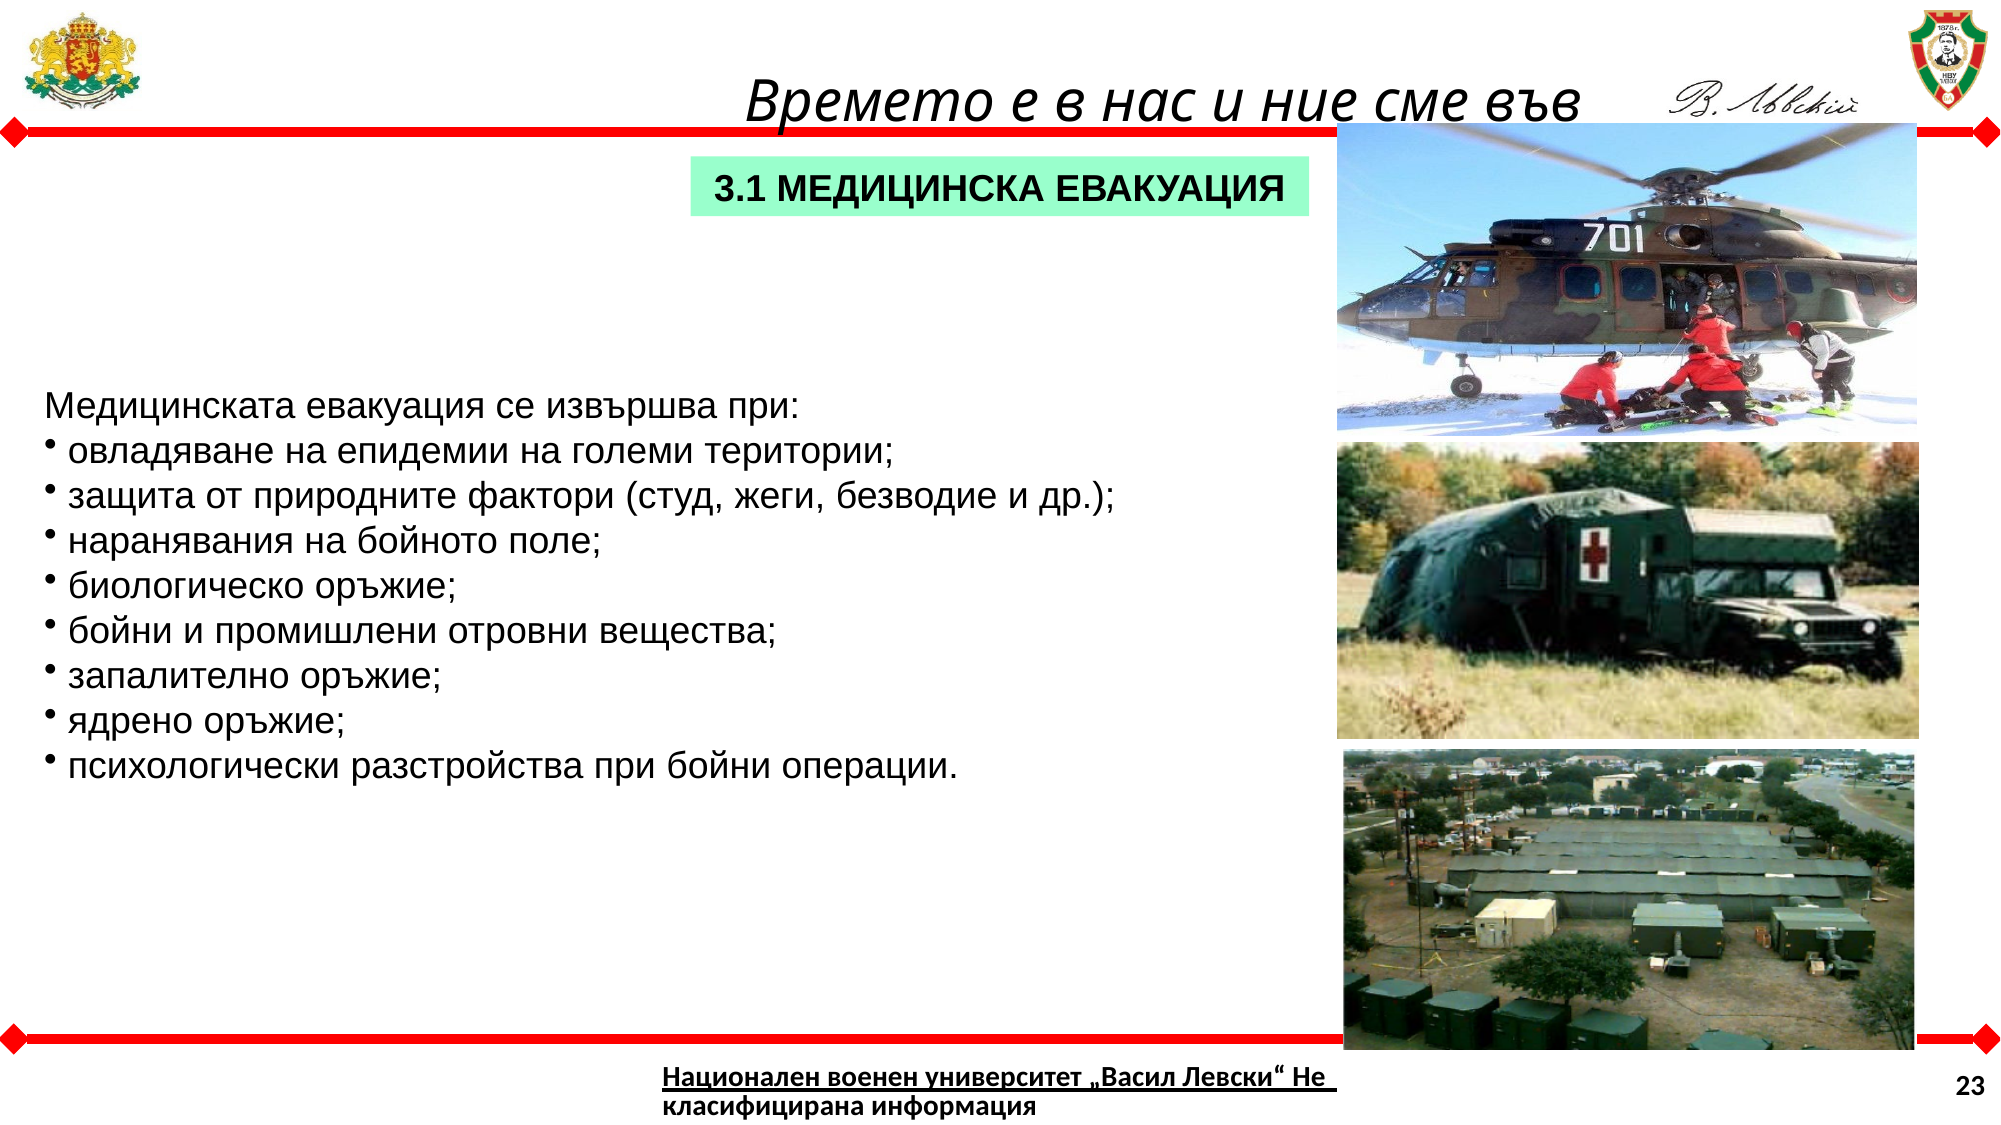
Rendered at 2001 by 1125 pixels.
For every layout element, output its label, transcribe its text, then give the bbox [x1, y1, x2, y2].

picture [1343, 749, 1917, 1050]
picture [1666, 78, 1861, 120]
picture [1908, 10, 1988, 111]
footer Национален военен университет „Васил Левски“ Некласифицирана информация [662, 1049, 1338, 1110]
picture [1337, 123, 1917, 436]
text_box Медицинската евакуация се извършва при: овладяване на епидемии на големи територии; защита от природните фактори (студ, жеги, безводие и др.); наранявания на бойното поле; биологическо оръжие; бойни и промишлени отровни вещества; запалително оръжие; ядрено оръжие; психологически разстройства при бойни операции. [29, 373, 1154, 794]
slide_number 23 [1412, 1058, 2000, 1119]
picture [22, 10, 142, 111]
text_box 3.1 МЕДИЦИНСКА ЕВАКУАЦИЯ [690, 156, 1310, 217]
picture [1337, 442, 1919, 739]
